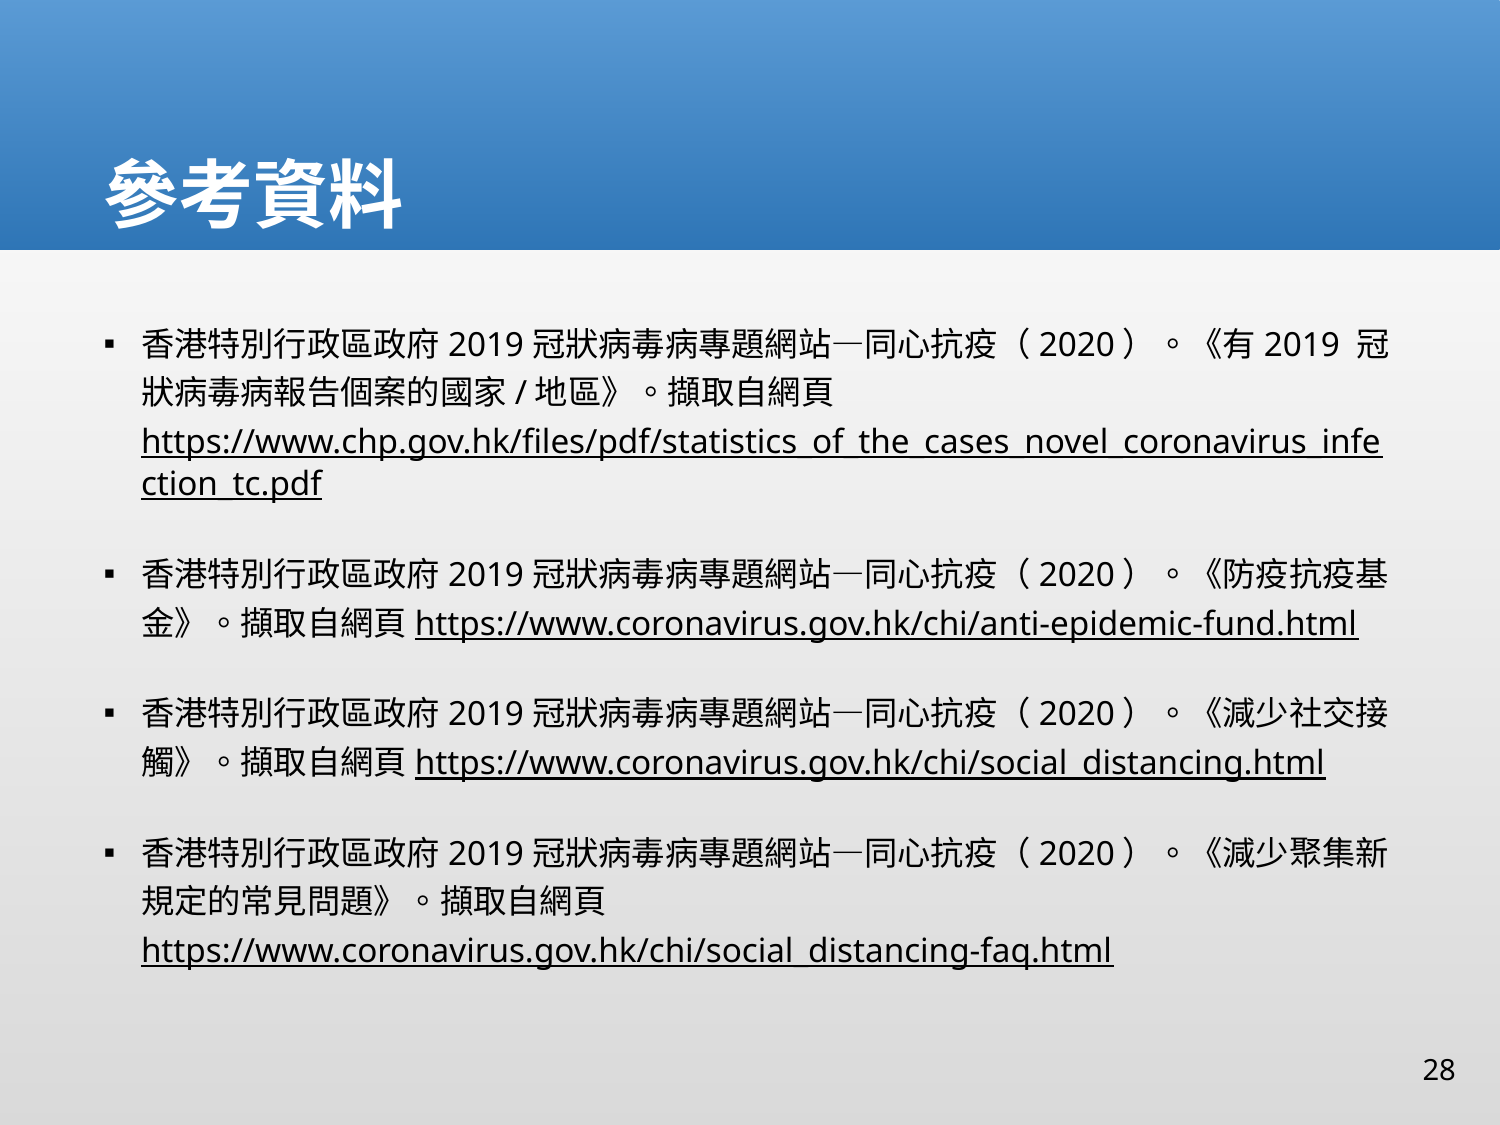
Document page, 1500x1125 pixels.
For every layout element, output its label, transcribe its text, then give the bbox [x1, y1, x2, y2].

text_box 28 [1407, 1043, 1471, 1094]
list 香港特別行政區政府2019冠狀病毒病專題網站—同心抗疫（2020）。《有2019 冠狀病毒病報告個案的國家/地區》。擷取自網頁https://www.chp.gov.hk/files/pdf/statistics_of_the_cases_novel_coronavirus_infection_tc.pdf 香港特別行政區政府2019冠狀病毒病專題網站—同心抗疫（2020）。《防疫抗疫基金》。擷取自網頁https://www.coronavirus.gov.hk/chi/anti-epidemic-fund.html 香港特別行政區政府2019冠狀病毒病專題網站—同心抗疫（2020）。《減少社交接觸》。擷取自網頁https://www.coronavirus.gov.hk/chi/social_distancing.html 香港特別行政區政府2019冠狀病毒病專題網站—同心抗疫（2020）。《減少聚集新規定的常見問題》。擷取自網頁https://www.coronavirus.gov.hk/chi/social_distancing-faq.html [88, 307, 1412, 979]
title 參考資料 [88, 90, 1412, 307]
